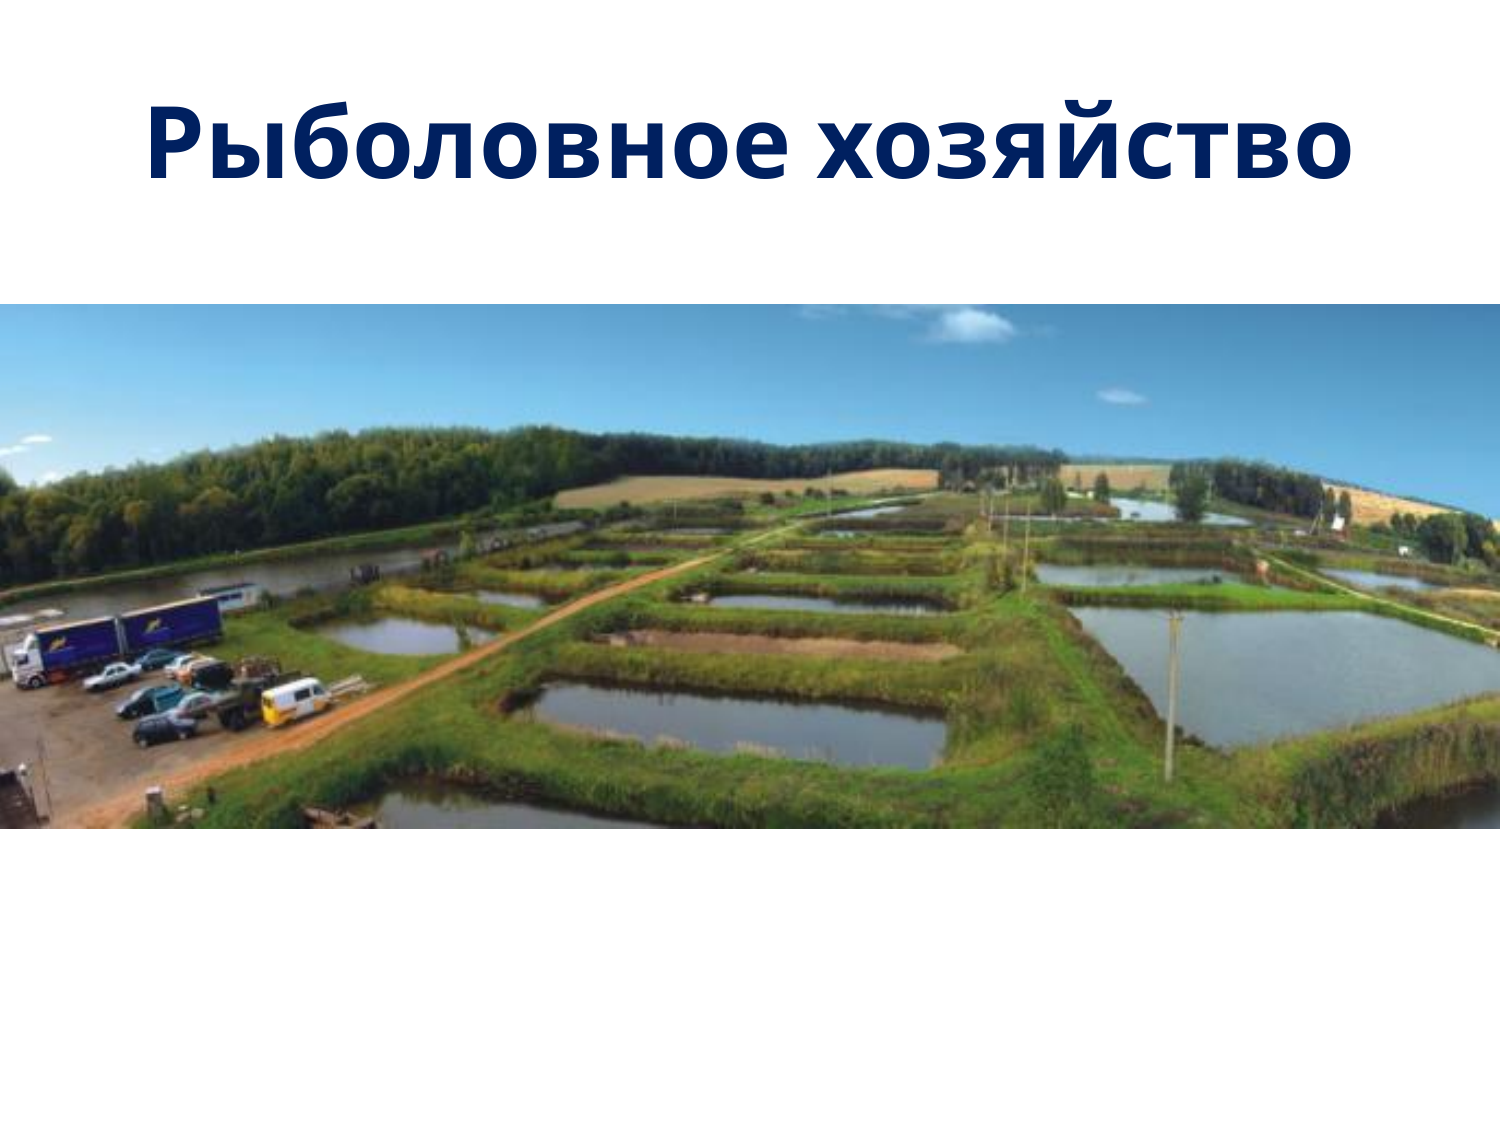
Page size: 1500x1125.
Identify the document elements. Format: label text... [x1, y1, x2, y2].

picture [0, 304, 1500, 829]
title Рыболовное хозяйство [75, 45, 1425, 233]
